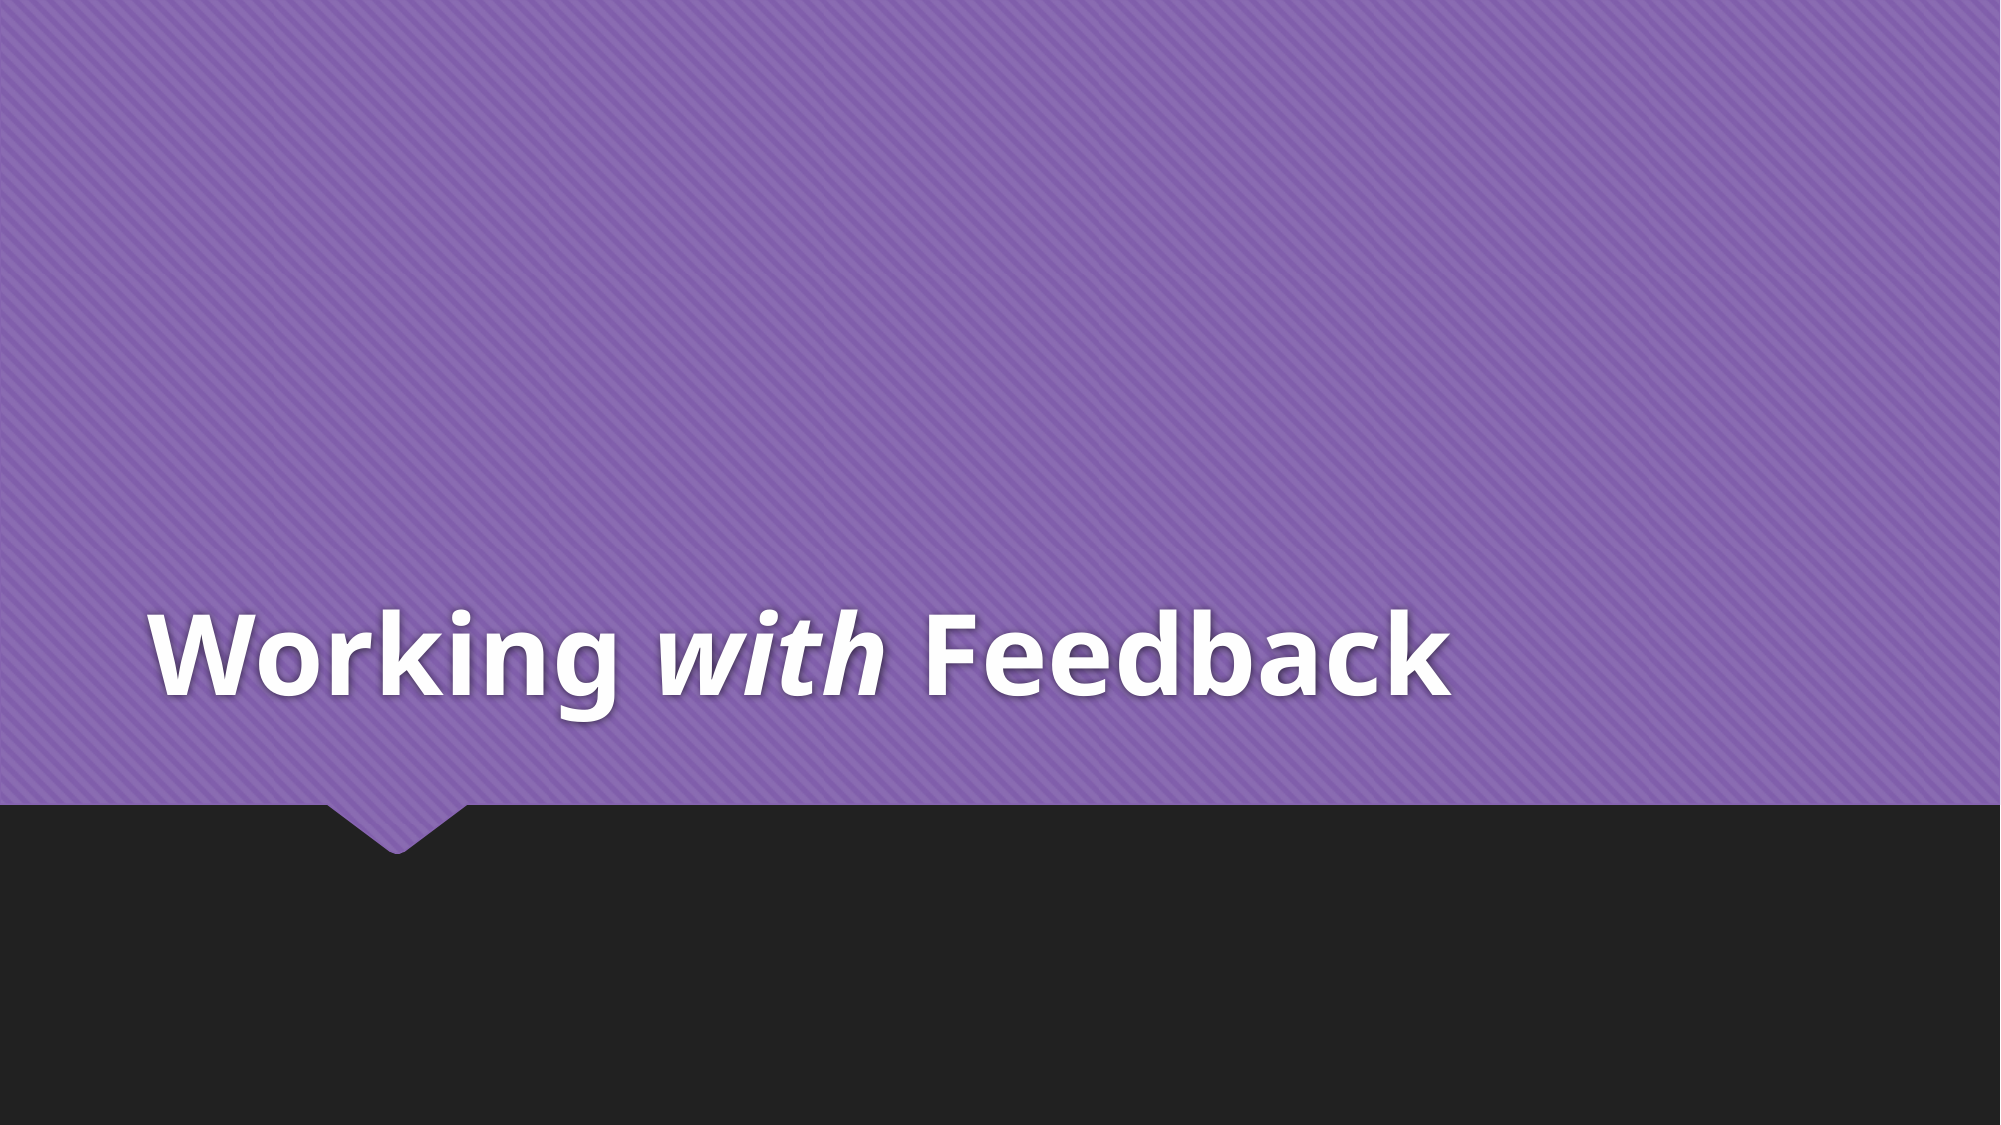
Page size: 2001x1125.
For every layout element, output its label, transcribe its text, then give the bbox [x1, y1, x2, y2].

title Working with Feedback [132, 237, 1868, 726]
